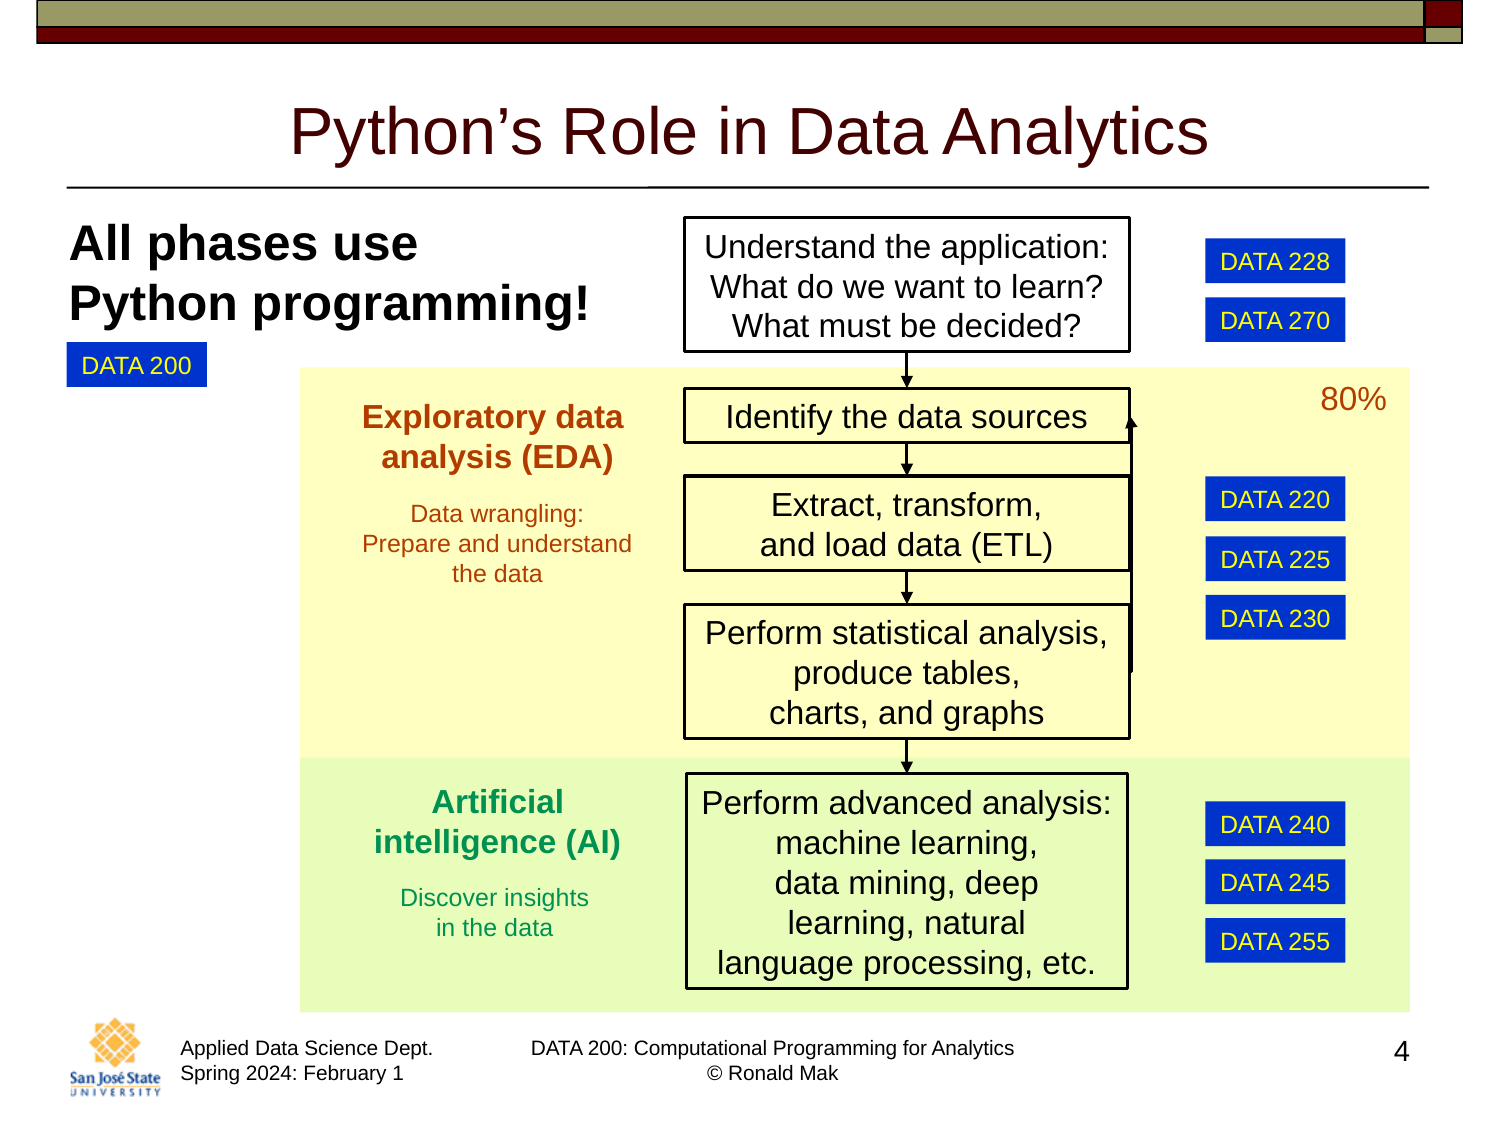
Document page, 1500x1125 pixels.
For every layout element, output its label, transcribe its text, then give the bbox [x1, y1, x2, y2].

slide_number 4 [1112, 1025, 1425, 1100]
text_box DATA 255 [1205, 918, 1346, 963]
title Python’s Role in Data Analytics [75, 67, 1425, 175]
text_box DATA 240 [1205, 801, 1346, 847]
text_box 80% [1305, 369, 1402, 425]
text_box Artificial intelligence (AI) [359, 772, 637, 867]
text_box [299, 367, 902, 758]
text_box Exploratory data analysis (EDA) [347, 388, 649, 483]
text_box [912, 367, 1410, 758]
text_box DATA 225 [1205, 536, 1346, 582]
picture [60, 1012, 166, 1112]
text_box DATA 200 [66, 342, 207, 387]
text_box Understand the application: What do we want to learn? What must be decided? [684, 217, 1130, 352]
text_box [683, 353, 1130, 741]
text_box DATA 230 [1205, 594, 1346, 640]
text_box Perform advanced analysis: machine learning, data mining, deep learning, natural language processing, etc. [686, 773, 1128, 989]
text_box DATA 245 [1205, 859, 1346, 905]
text_box Discover insights in the data [385, 874, 605, 949]
text_box All phases use Python programming! [53, 203, 606, 338]
text_box DATA 270 [1205, 297, 1346, 342]
text_box DATA 228 [1205, 238, 1346, 284]
text_box Data wrangling: Prepare and understand the data [347, 490, 648, 595]
text_box [299, 758, 1410, 1013]
text_box DATA 220 [1205, 476, 1346, 522]
